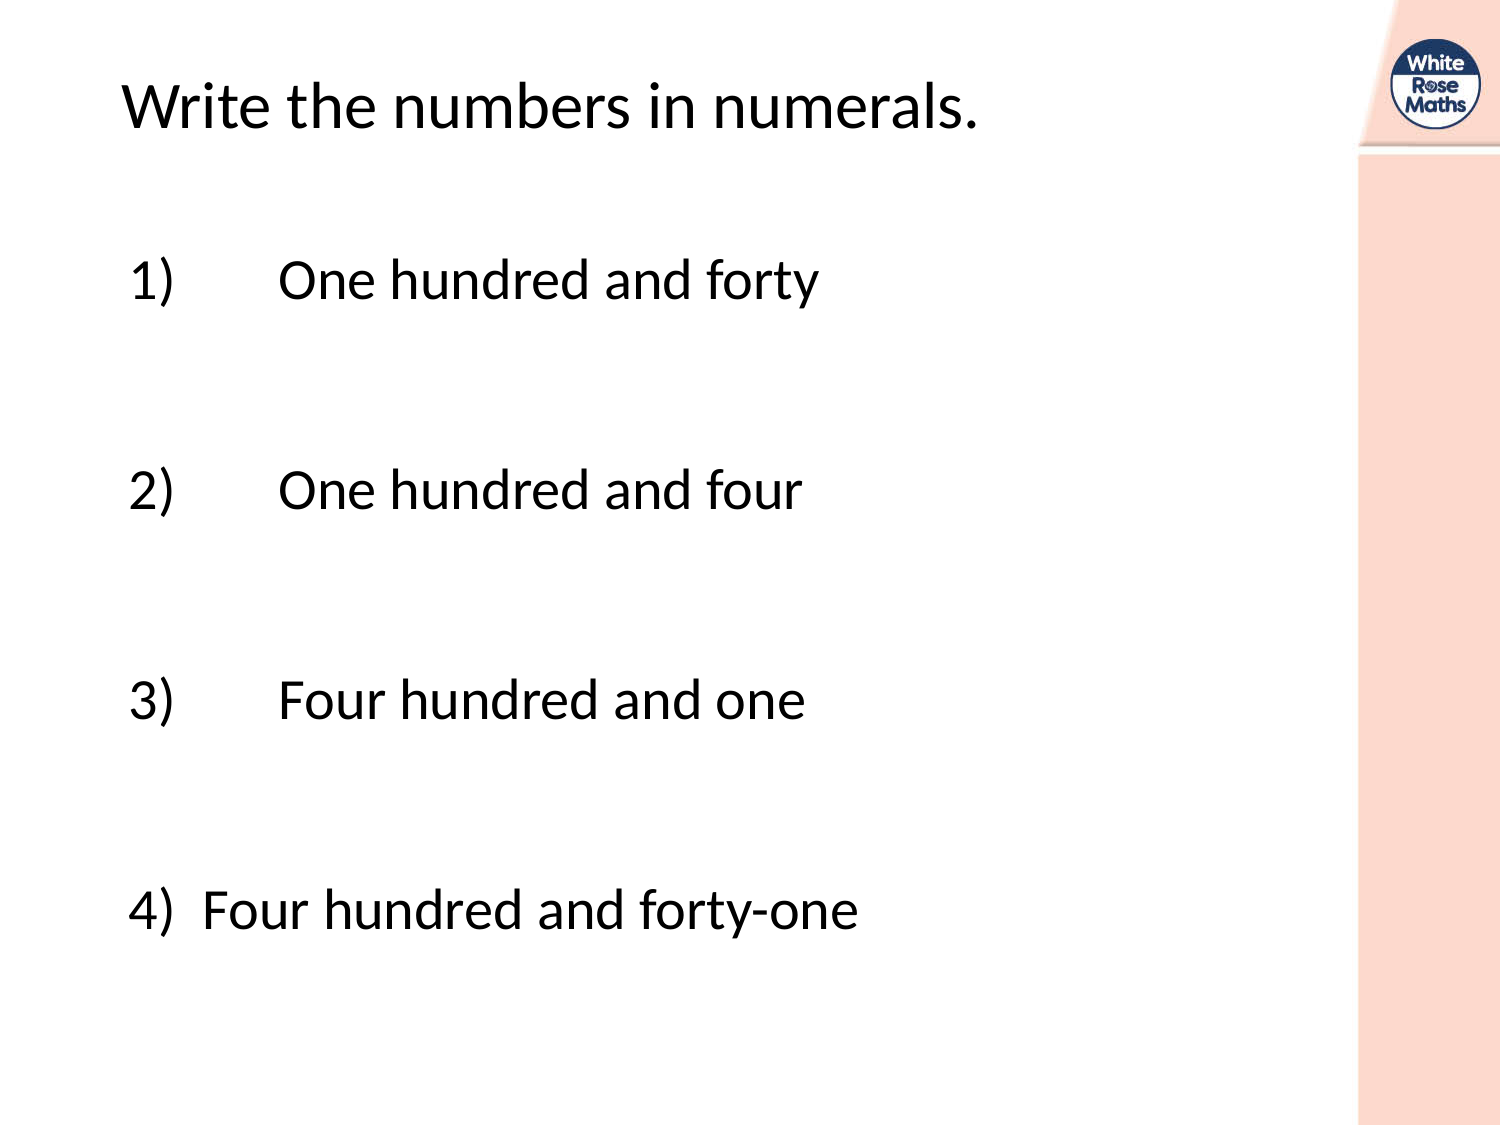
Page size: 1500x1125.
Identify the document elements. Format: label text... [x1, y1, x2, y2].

text_box Write the numbers in numerals. [106, 54, 996, 150]
picture [0, 0, 1500, 1125]
text_box 1) One hundred and forty 2) One hundred and four 3) Four hundred and one 4) Four hundred and forty-one [114, 233, 1344, 949]
